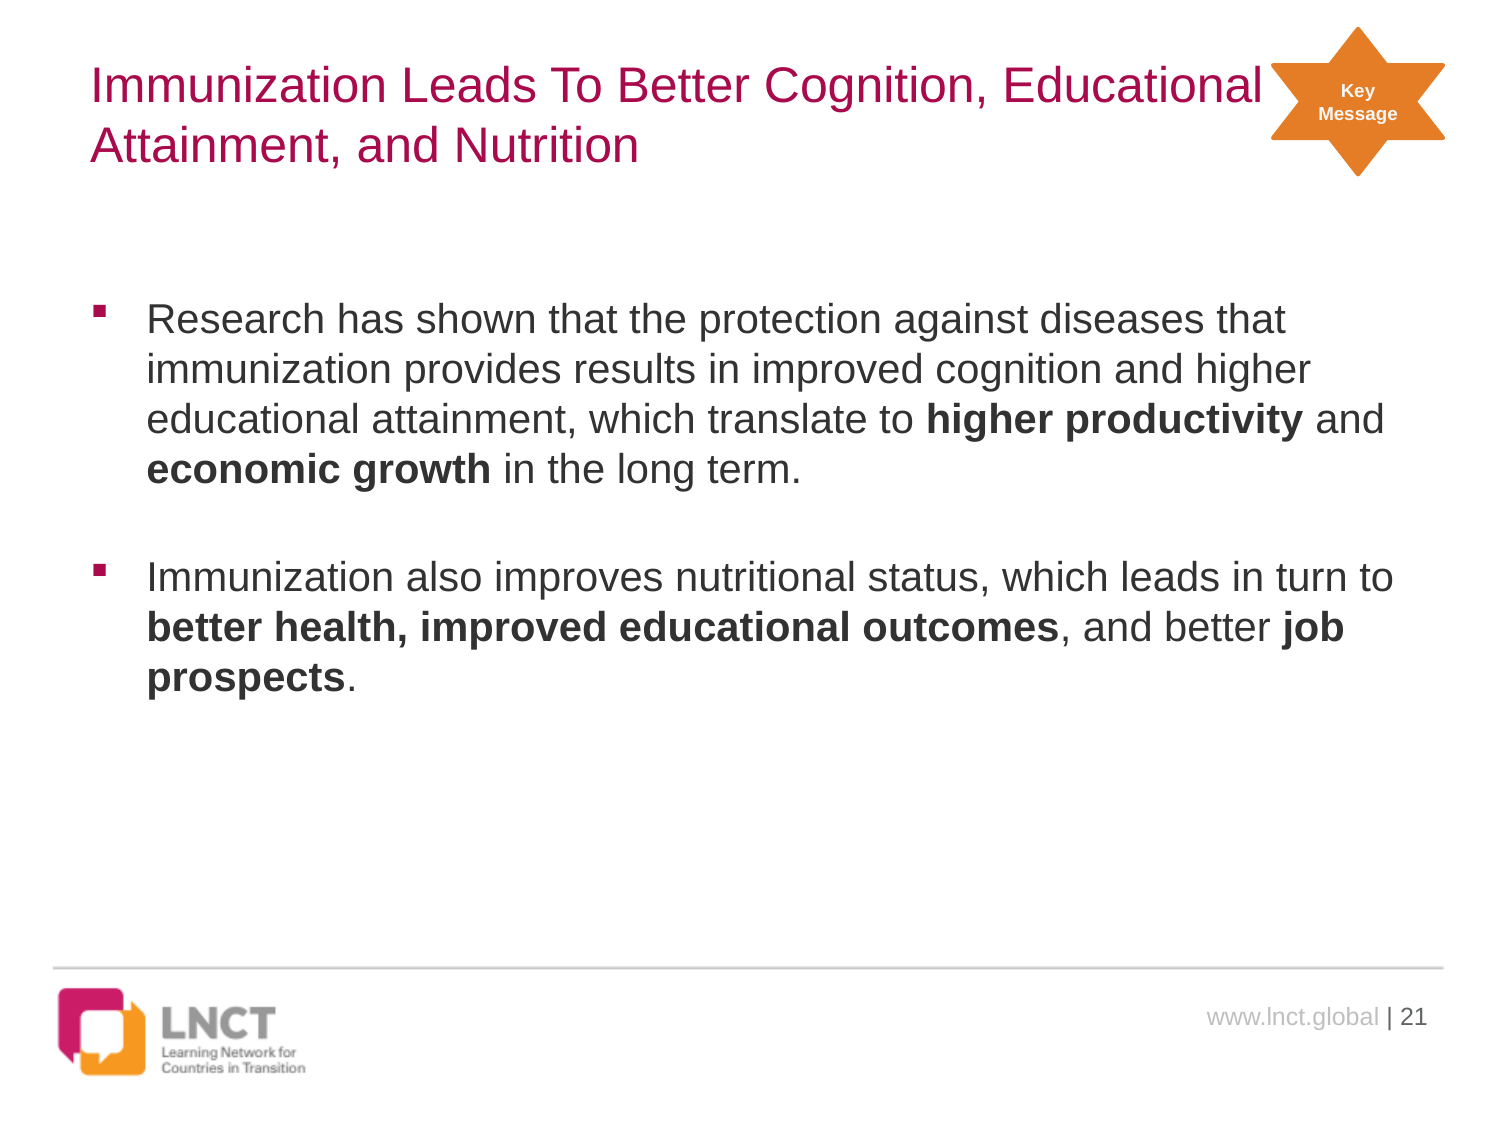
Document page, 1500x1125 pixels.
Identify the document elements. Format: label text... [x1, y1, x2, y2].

title Immunization Leads To Better Cognition, Educational Attainment, and Nutrition [75, 45, 1425, 233]
text_box Key Message [1271, 26, 1445, 177]
list Research has shown that the protection against diseases that immunization provides results in improved cognition and higher educational attainment, which translate to higher productivity and economic growth in the long term. Immunization also improves nutritional status, which leads in turn to better health, improved educational outcomes, and better job prospects. [75, 284, 1425, 958]
slide_number www.lnct.global | 21 [1093, 985, 1444, 1046]
